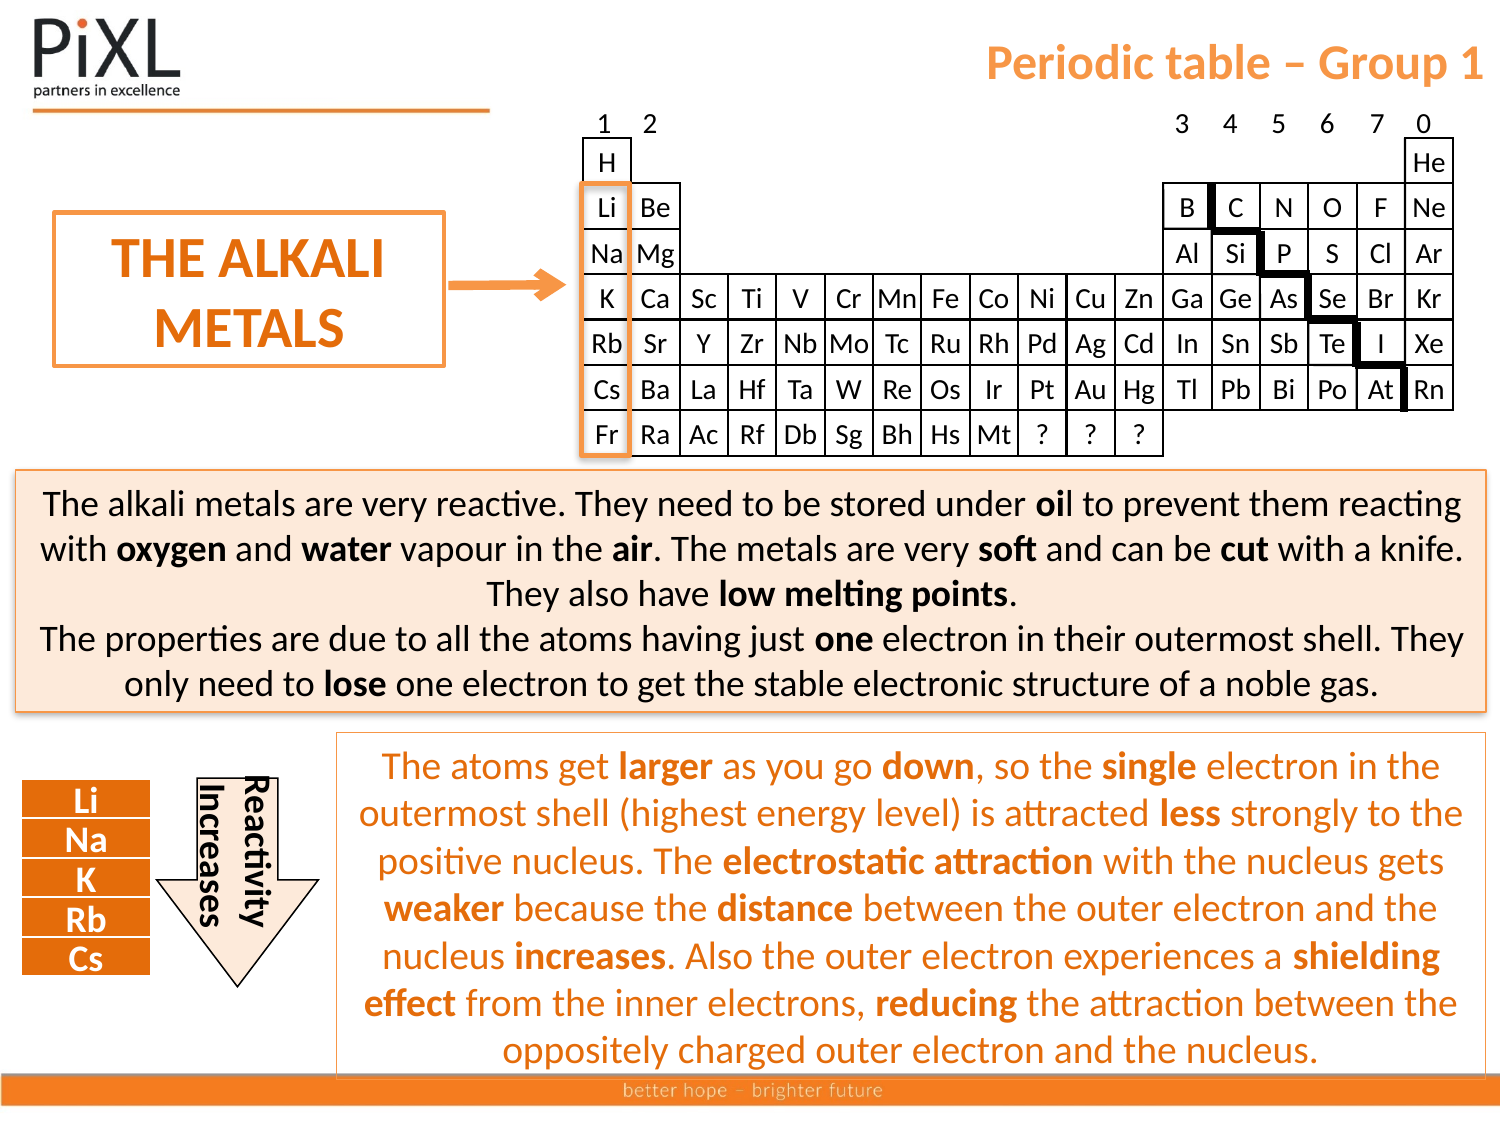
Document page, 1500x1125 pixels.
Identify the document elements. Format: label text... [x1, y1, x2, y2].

text_box The alkali metals are very reactive. They need to be stored under oil to prevent them reacting with oxygen and water vapour in the air. The metals are very soft and can be cut with a knife. They also have low melting points. The properties are due to all the atoms having just one electron in their outermost shell. They only need to lose one electron to get the stable electronic structure of a noble gas. [16, 471, 1488, 757]
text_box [581, 96, 1454, 456]
text_box Periodic table – Group 1 [100, 5, 1500, 114]
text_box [20, 778, 152, 977]
picture [0, 0, 1500, 1125]
text_box THE ALKALI METALS [52, 210, 446, 368]
text_box Reactivity Increases [156, 778, 319, 987]
text_box The atoms get larger as you go down, so the single electron in the outermost shell (highest energy level) is attracted less strongly to the positive nucleus. The electrostatic attraction with the nucleus gets weaker because the distance between the outer electron and the nucleus increases. Also the outer electron experiences a shielding effect from the inner electrons, reducing the attraction between the oppositely charged outer electron and the nucleus. [336, 732, 1486, 1080]
